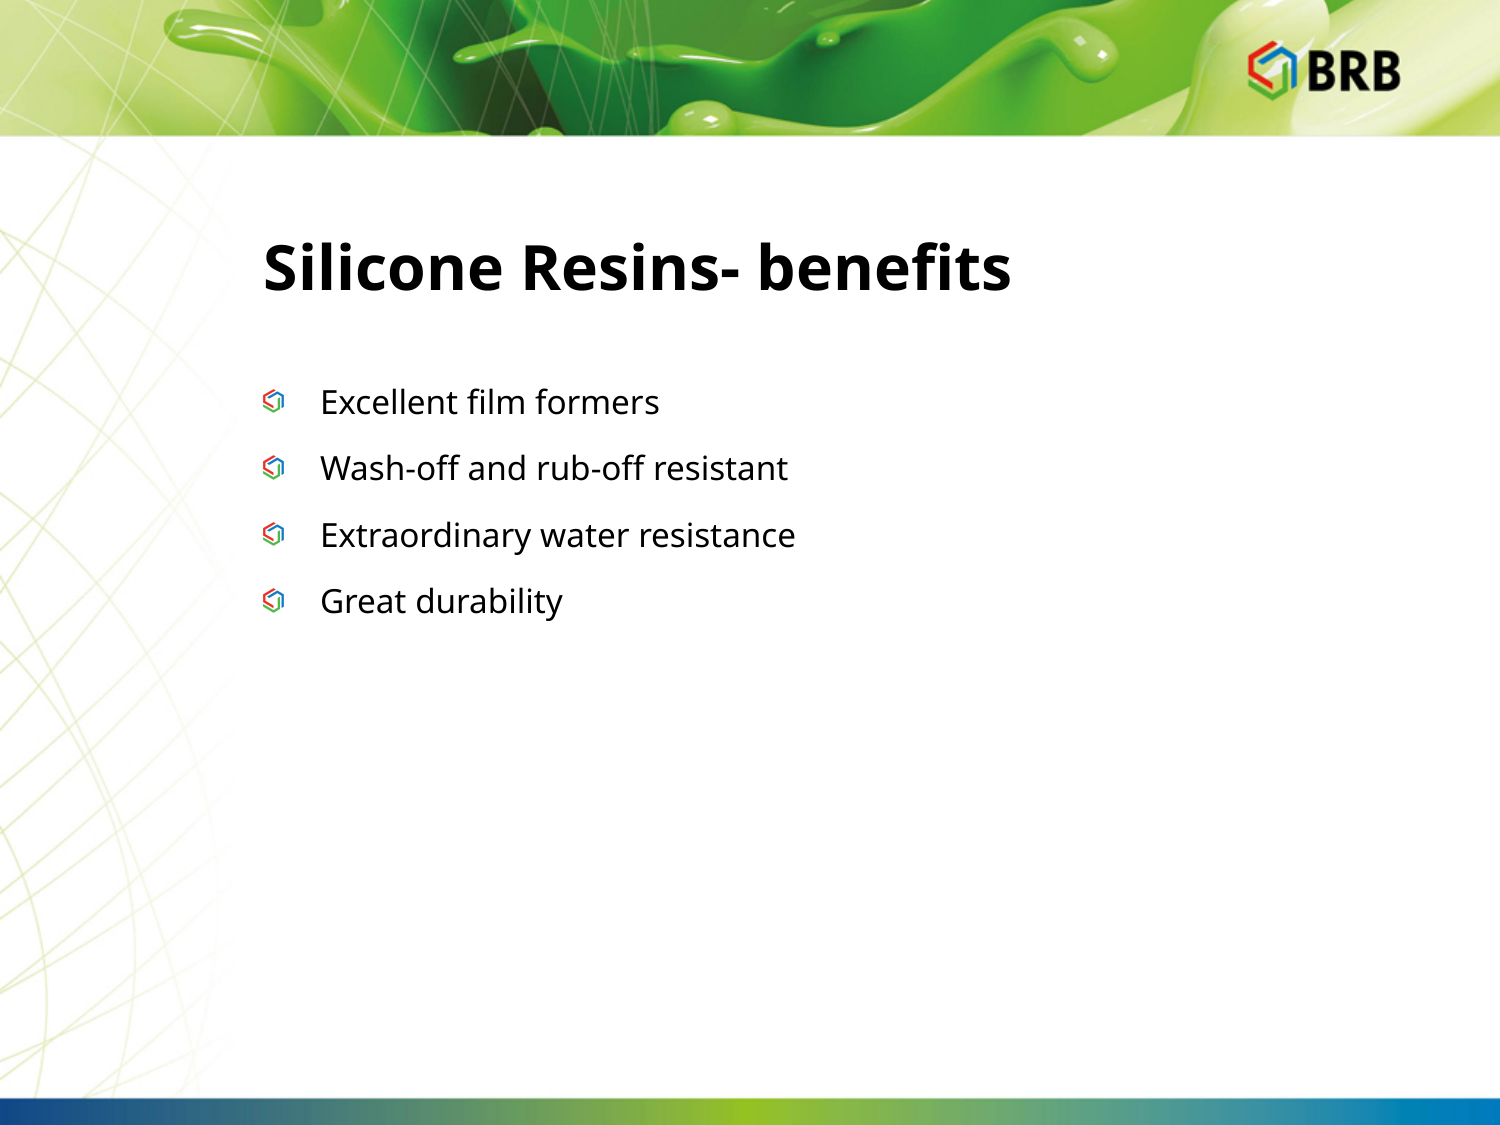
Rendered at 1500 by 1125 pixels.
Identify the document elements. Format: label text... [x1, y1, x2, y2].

picture [0, 0, 1500, 1125]
list Excellent film formers Wash-off and rub-off resistant Extraordinary water resistance Great durability [263, 361, 1402, 1005]
title Silicone Resins- benefits [263, 227, 1402, 361]
